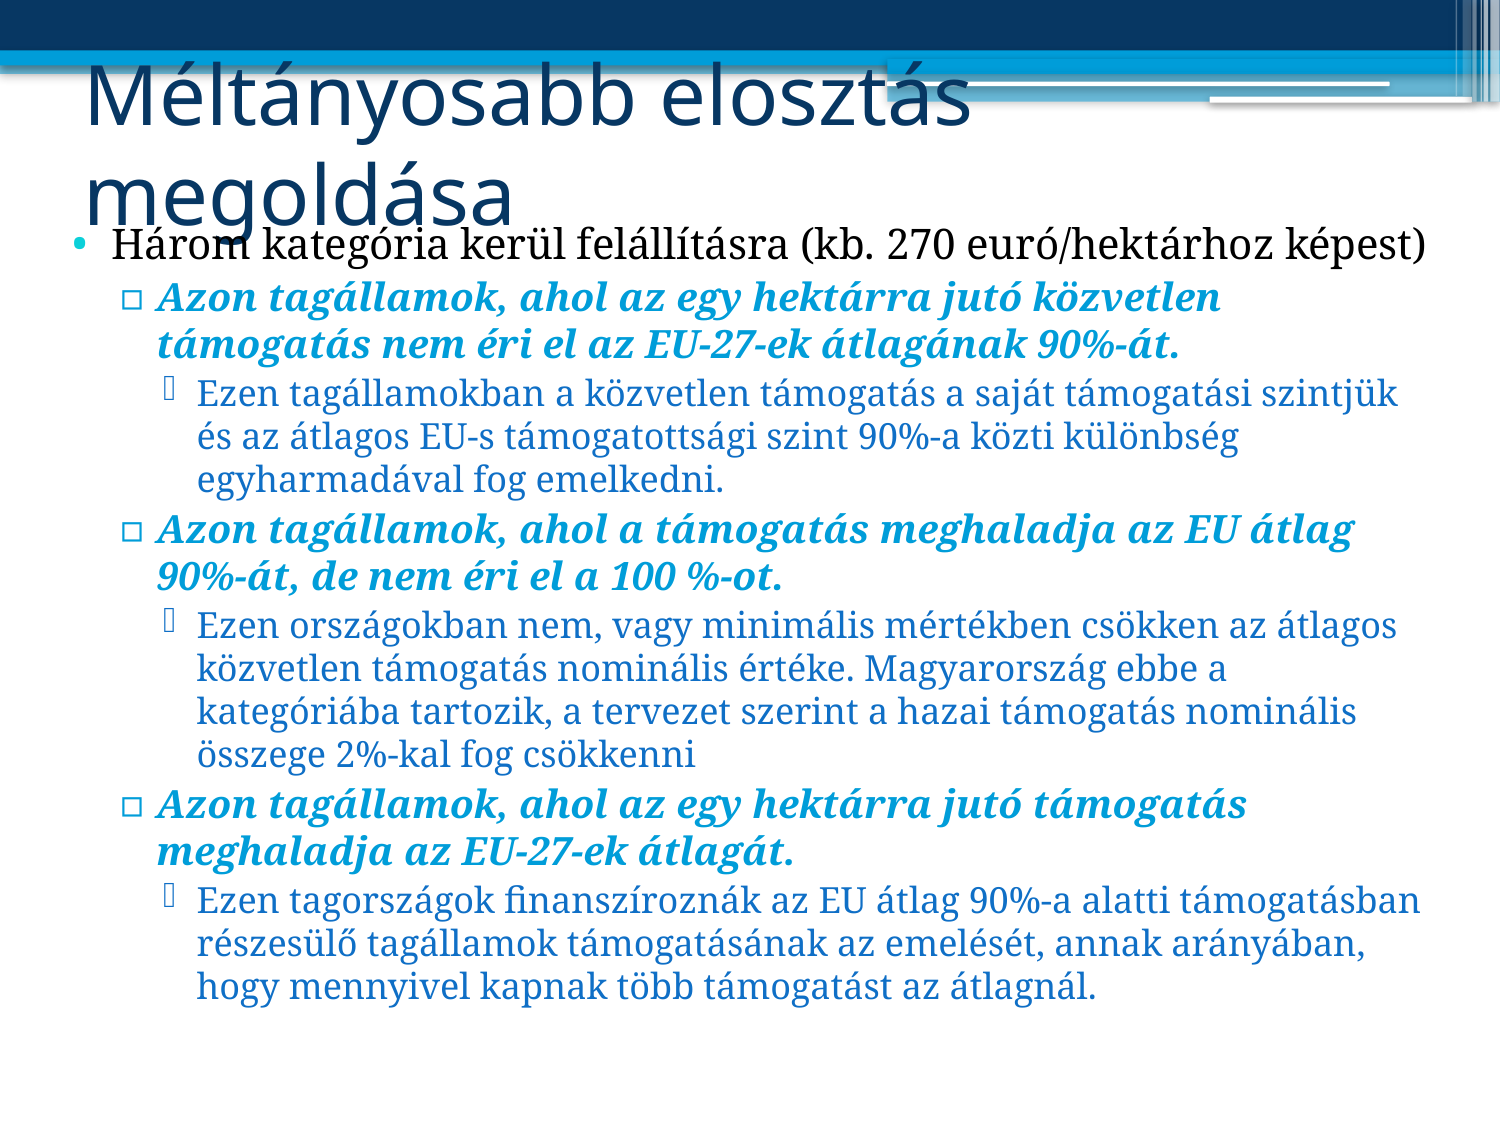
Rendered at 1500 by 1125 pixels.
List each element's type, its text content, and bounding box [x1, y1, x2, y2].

list Három kategória kerül felállításra (kb. 270 euró/hektárhoz képest) Azon tagállamok, ahol az egy hektárra jutó közvetlen támogatás nem éri el az EU-27-ek átlagának 90%-át. Ezen tagállamokban a közvetlen támogatás a saját támogatási szintjük és az átlagos EU-s támogatottsági szint 90%-a közti különbség egyharmadával fog emelkedni. Azon tagállamok, ahol a támogatás meghaladja az EU átlag 90%-át, de nem éri el a 100 %-ot. Ezen országokban nem, vagy minimális mértékben csökken az átlagos közvetlen támogatás nominális értéke. Magyarország ebbe a kategóriába tartozik, a tervezet szerint a hazai támogatás nominális összege 2%-kal fog csökkenni Azon tagállamok, ahol az egy hektárra jutó támogatás meghaladja az EU-27-ek átlagát. Ezen tagországok finanszíroznák az EU átlag 90%-a alatti támogatásban részesülő tagállamok támogatásának az emelését, annak arányában, hogy mennyivel kapnak több támogatást az átlagnál. [41, 210, 1447, 1106]
title Méltányosabb elosztás megoldása [69, 54, 1420, 210]
